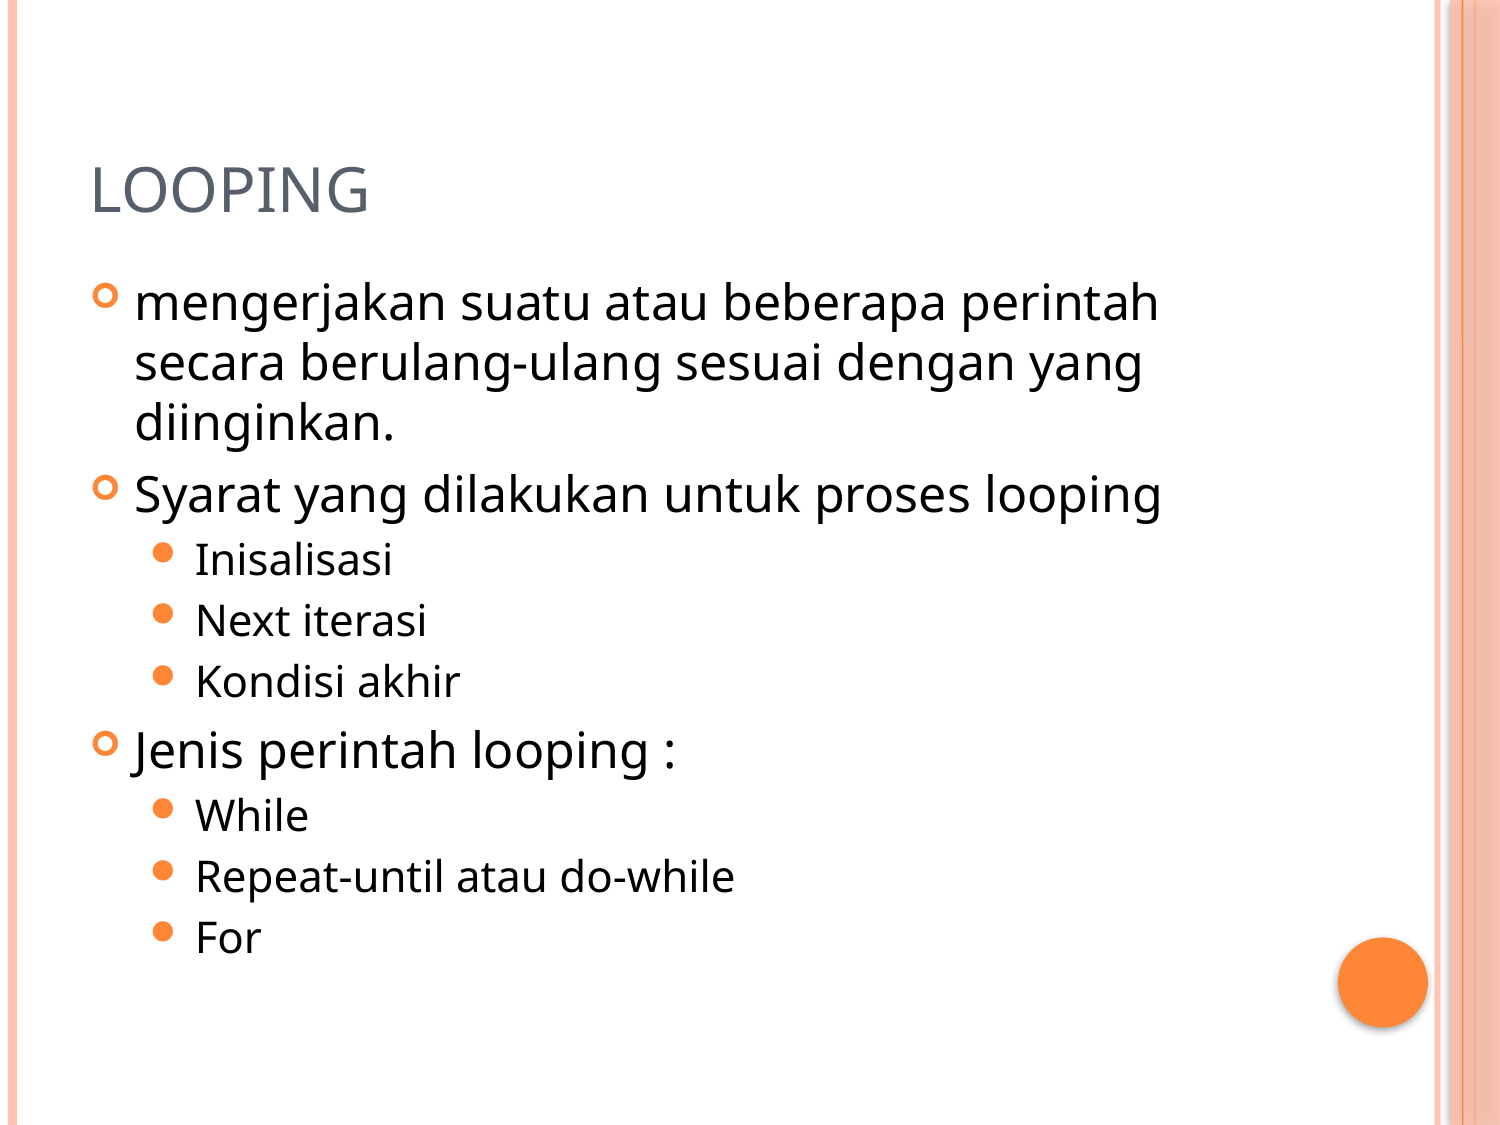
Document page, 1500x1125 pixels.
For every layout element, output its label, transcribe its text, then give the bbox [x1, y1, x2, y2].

list mengerjakan suatu atau beberapa perintah secara berulang-ulang sesuai dengan yang diinginkan. Syarat yang dilakukan untuk proses looping Inisalisasi Next iterasi Kondisi akhir Jenis perintah looping : While Repeat-until atau do-while For [75, 262, 1300, 1062]
title Looping [75, 45, 1300, 233]
